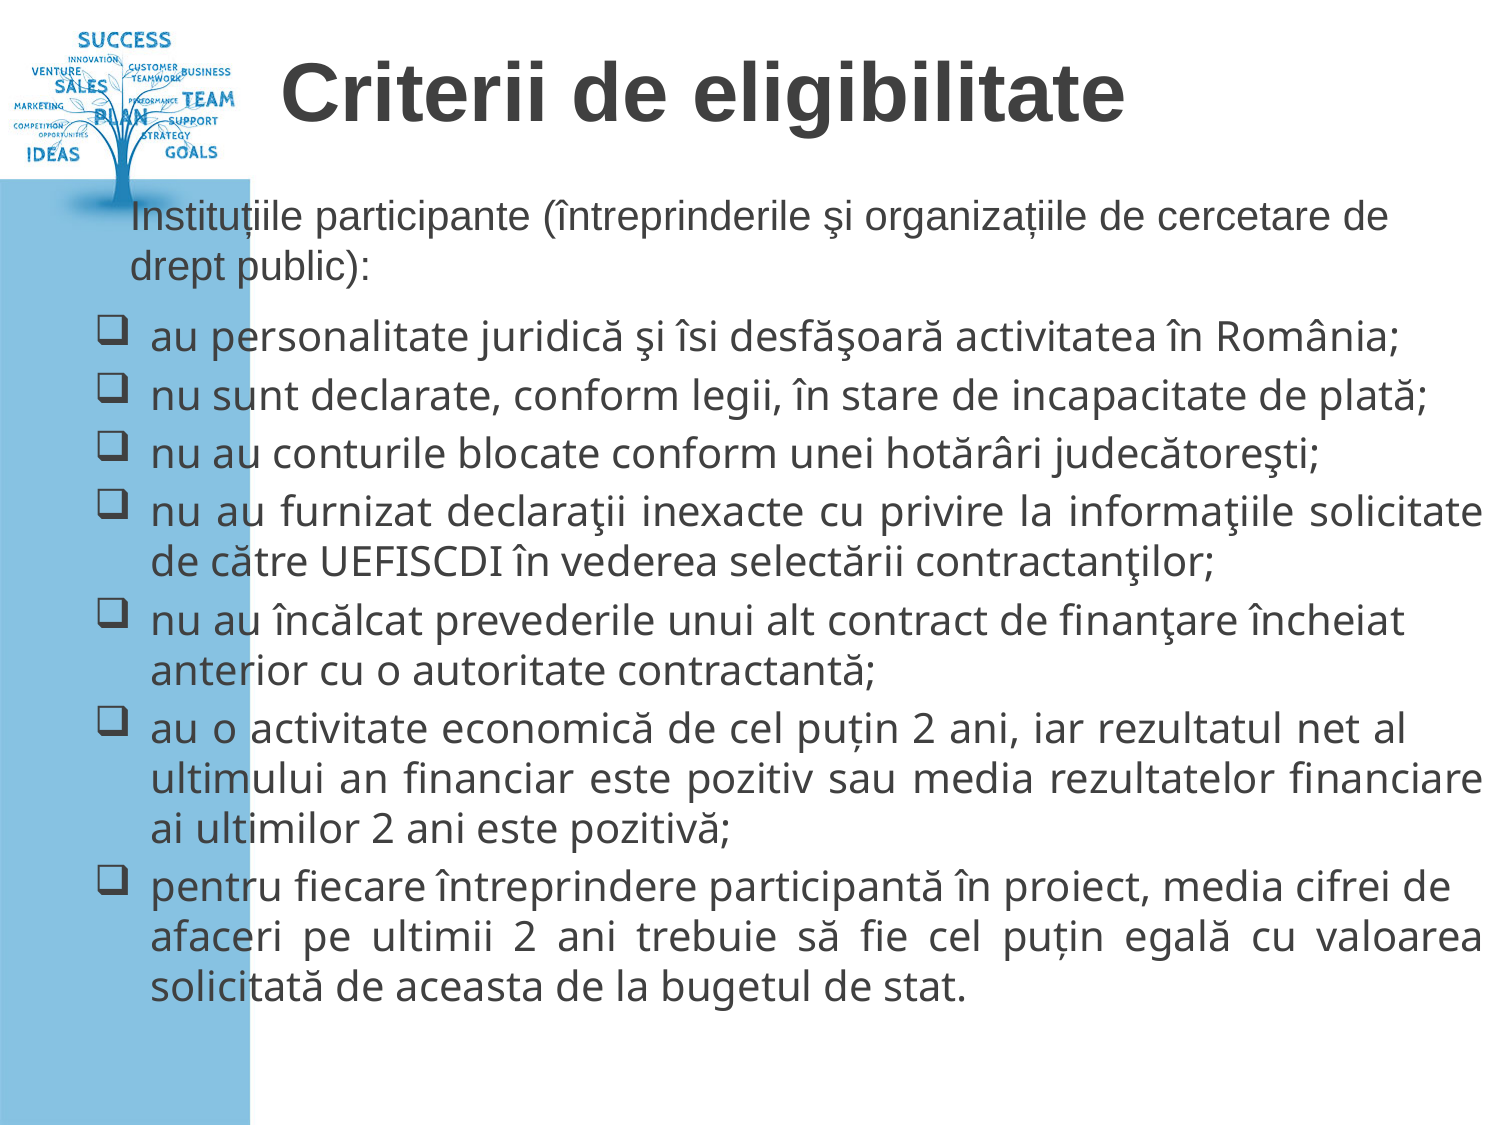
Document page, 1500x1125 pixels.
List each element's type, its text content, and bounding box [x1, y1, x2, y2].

list Instituțiile participante (întreprinderile şi organizațiile de cercetare de drept public): [115, 201, 1415, 277]
title Criterii de eligibilitate [265, 0, 1500, 176]
list au personalitate juridică şi îsi desfăşoară activitatea în România; nu sunt declarate, conform legii, în stare de incapacitate de plată; nu au conturile blocate conform unei hotărâri judecătoreşti; nu au furnizat declaraţii inexacte cu privire la informaţiile solicitate de către UEFISCDI în vederea selectării contractanţilor; nu au încălcat prevederile unui alt contract de finanţare încheiat anterior cu o autoritate contractantă; au o activitate economică de cel puțin 2 ani, iar rezultatul net al ultimului an financiar este pozitiv sau media rezultatelor financiare ai ultimilor 2 ani este pozitivă; pentru fiecare întreprindere participantă în proiect, media cifrei de afaceri pe ultimii 2 ani trebuie să fie cel puțin egală cu valoarea solicitată de aceasta de la bugetul de stat. [29, 302, 1500, 984]
picture [0, 0, 1500, 1125]
